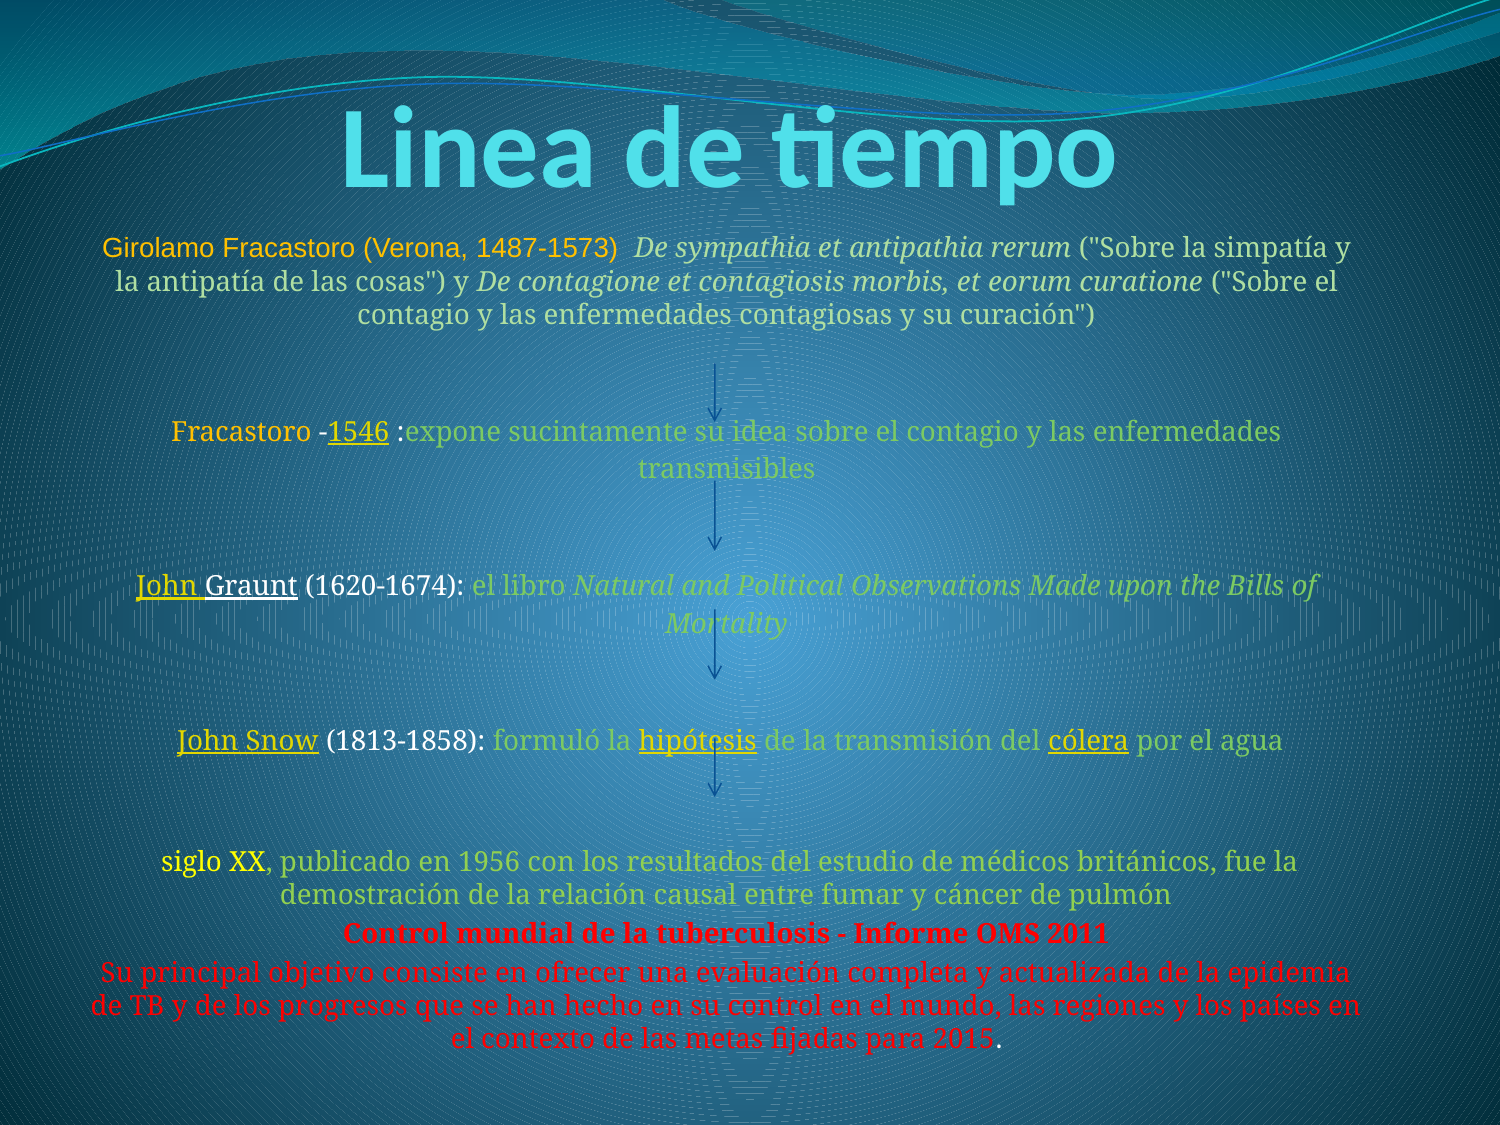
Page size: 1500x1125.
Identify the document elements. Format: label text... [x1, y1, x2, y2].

subtitle Girolamo Fracastoro (Verona, 1487-1573) De sympathia et antipathia rerum ("Sobre la simpatía y la antipatía de las cosas") y De contagione et contagiosis morbis, et eorum curatione ("Sobre el contagio y las enfermedades contagiosas y su curación") Fracastoro -1546 :expone sucintamente su idea sobre el contagio y las enfermedades transmisibles John Graunt (1620-1674): el libro Natural and Political Observations Made upon the Bills of Mortality John Snow (1813-1858): formuló la hipótesis de la transmisión del cólera por el agua siglo XX, publicado en 1956 con los resultados del estudio de médicos británicos, fue la demostración de la relación causal entre fumar y cáncer de pulmón Control mundial de la tuberculosis - Informe OMS 2011 Su principal objetivo consiste en ofrecer una evaluación completa y actualizada de la epidemia de TB y de los progresos que se han hecho en su control en el mundo, las regiones y los países en el contexto de las metas fijadas para 2015. [87, 222, 1376, 1067]
title Linea de tiempo [87, 0, 1376, 211]
